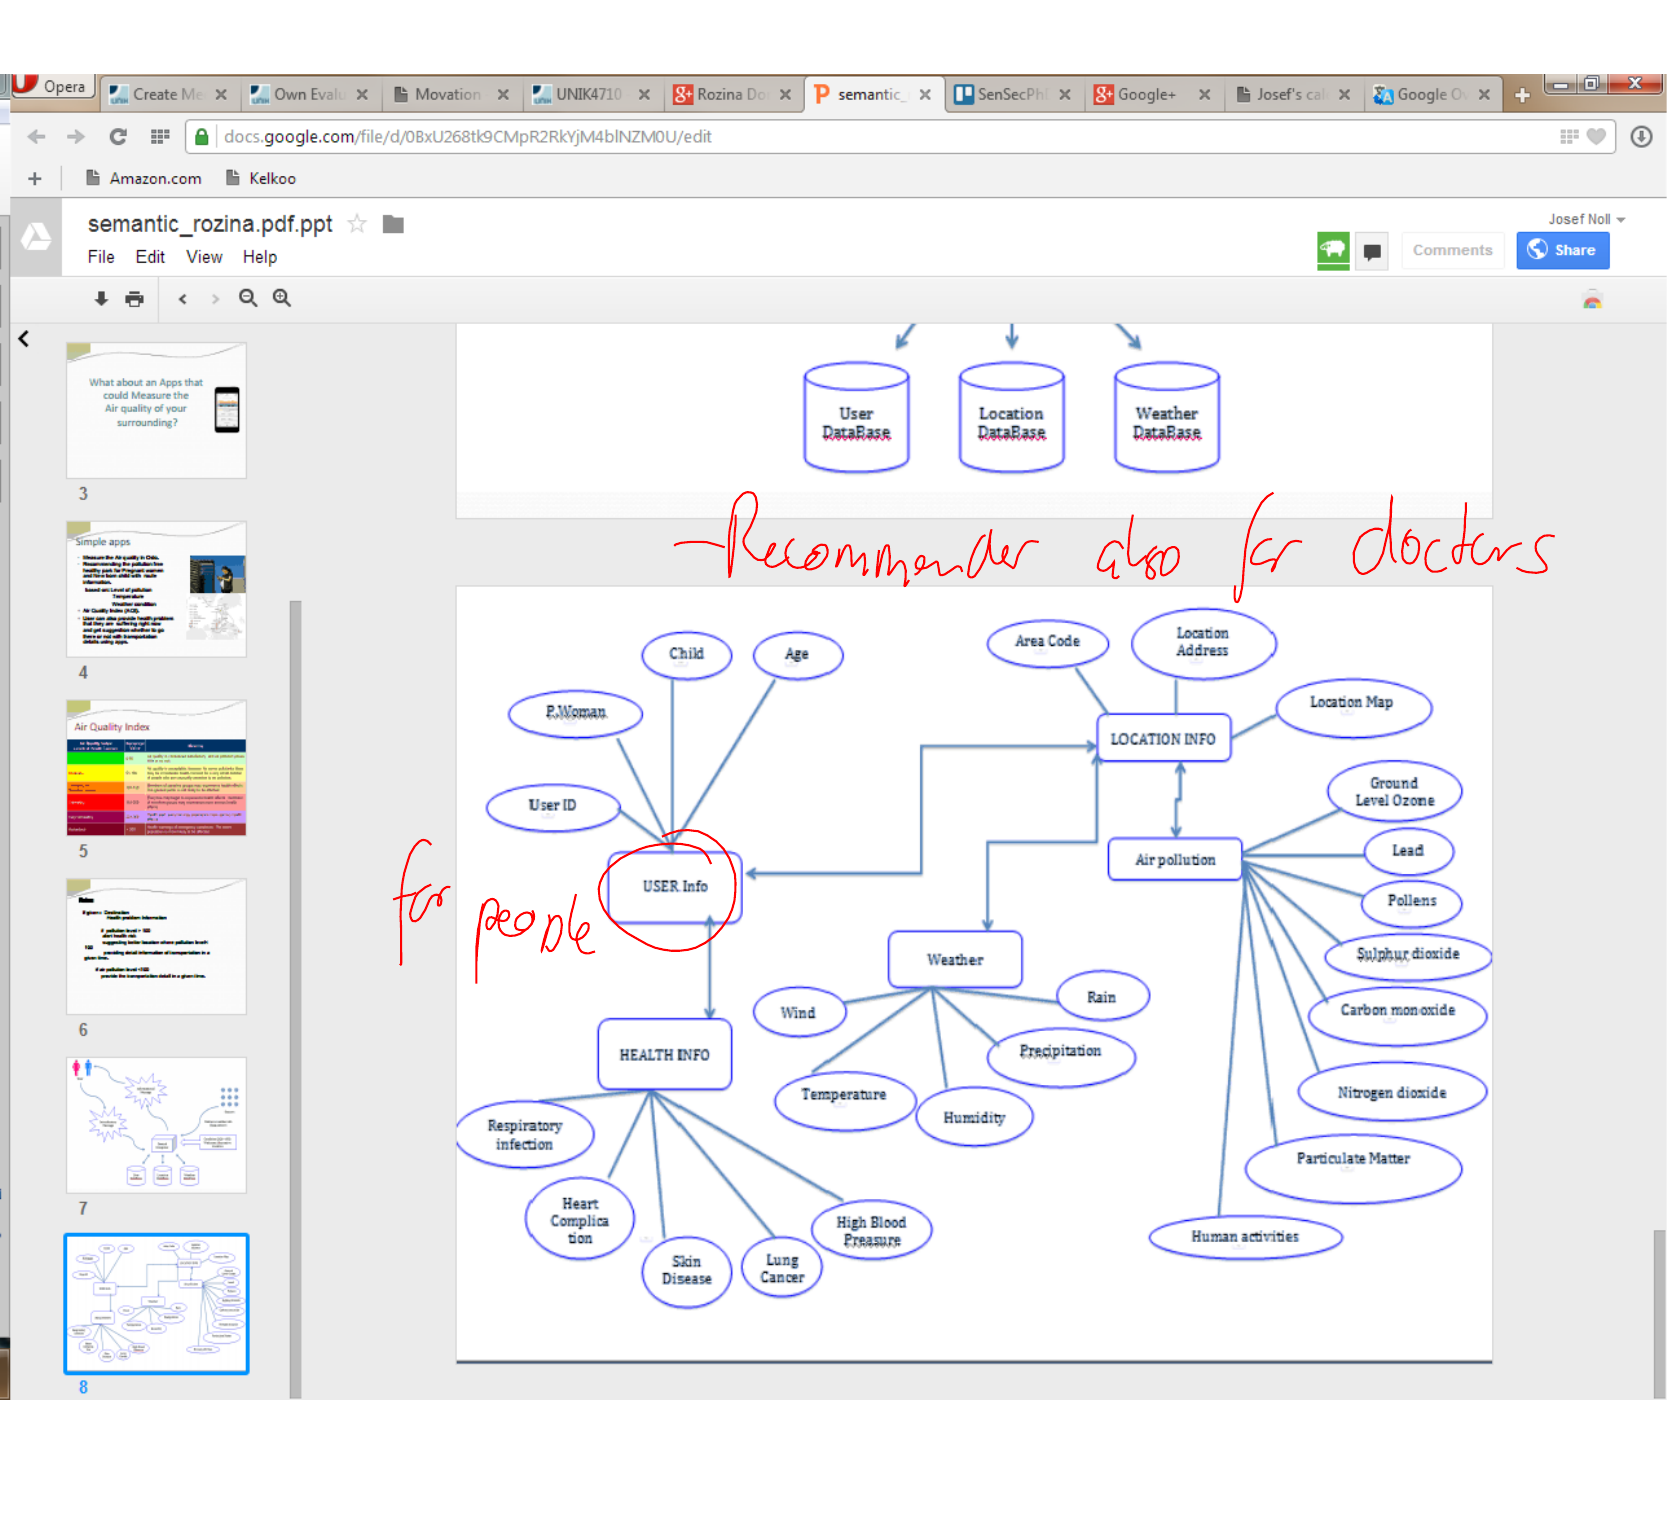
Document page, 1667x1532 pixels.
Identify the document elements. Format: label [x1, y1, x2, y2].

text_box [674, 492, 1555, 603]
picture [0, 74, 1667, 1400]
text_box [393, 839, 596, 984]
